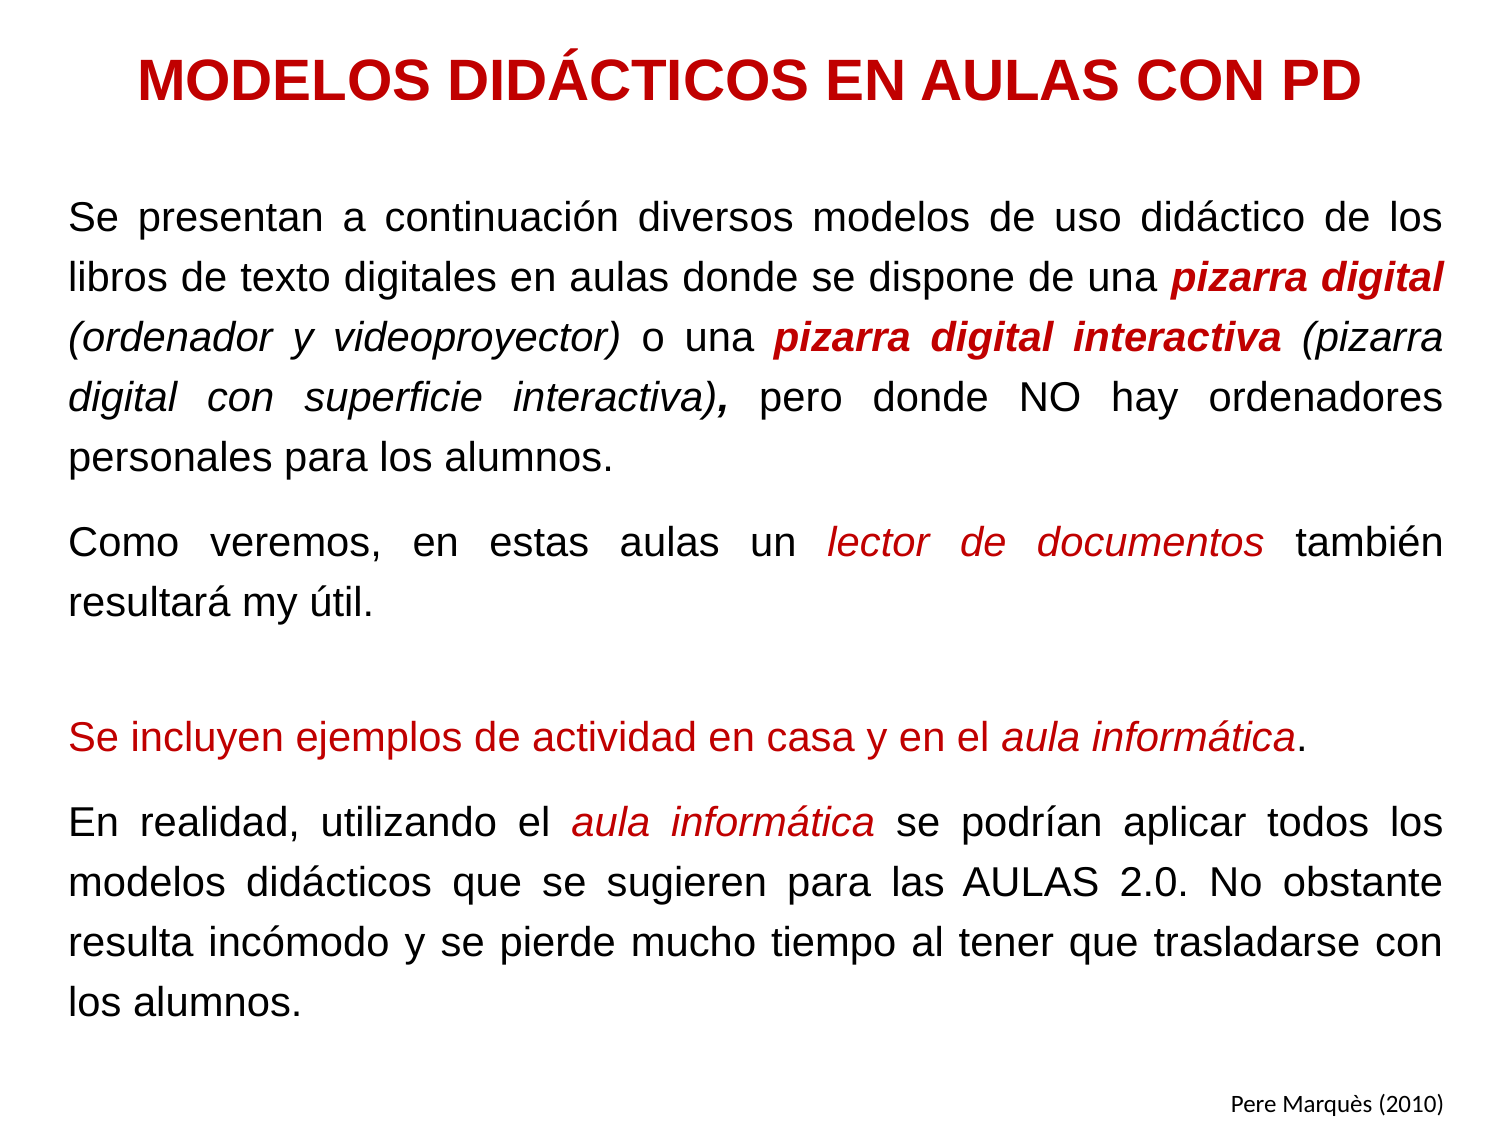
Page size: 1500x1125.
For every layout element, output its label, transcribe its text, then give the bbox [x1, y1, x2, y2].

text_box Pere Marquès (2010) [1216, 1079, 1500, 1125]
list Se presentan a continuación diversos modelos de uso didáctico de los libros de texto digitales en aulas donde se dispone de una pizarra digital (ordenador y videoproyector) o una pizarra digital interactiva (pizarra digital con superficie interactiva), pero donde NO hay ordenadores personales para los alumnos. Como veremos, en estas aulas un lector de documentos también resultará my útil. Se incluyen ejemplos de actividad en casa y en el aula informática. En realidad, utilizando el aula informática se podrían aplicar todos los modelos didácticos que se sugieren para las AULAS 2.0. No obstante resulta incómodo y se pierde mucho tiempo al tener que trasladarse con los alumnos. . [52, 172, 1460, 1071]
title MODELOS DIDÁCTICOS EN AULAS CON PD [74, 18, 1426, 136]
